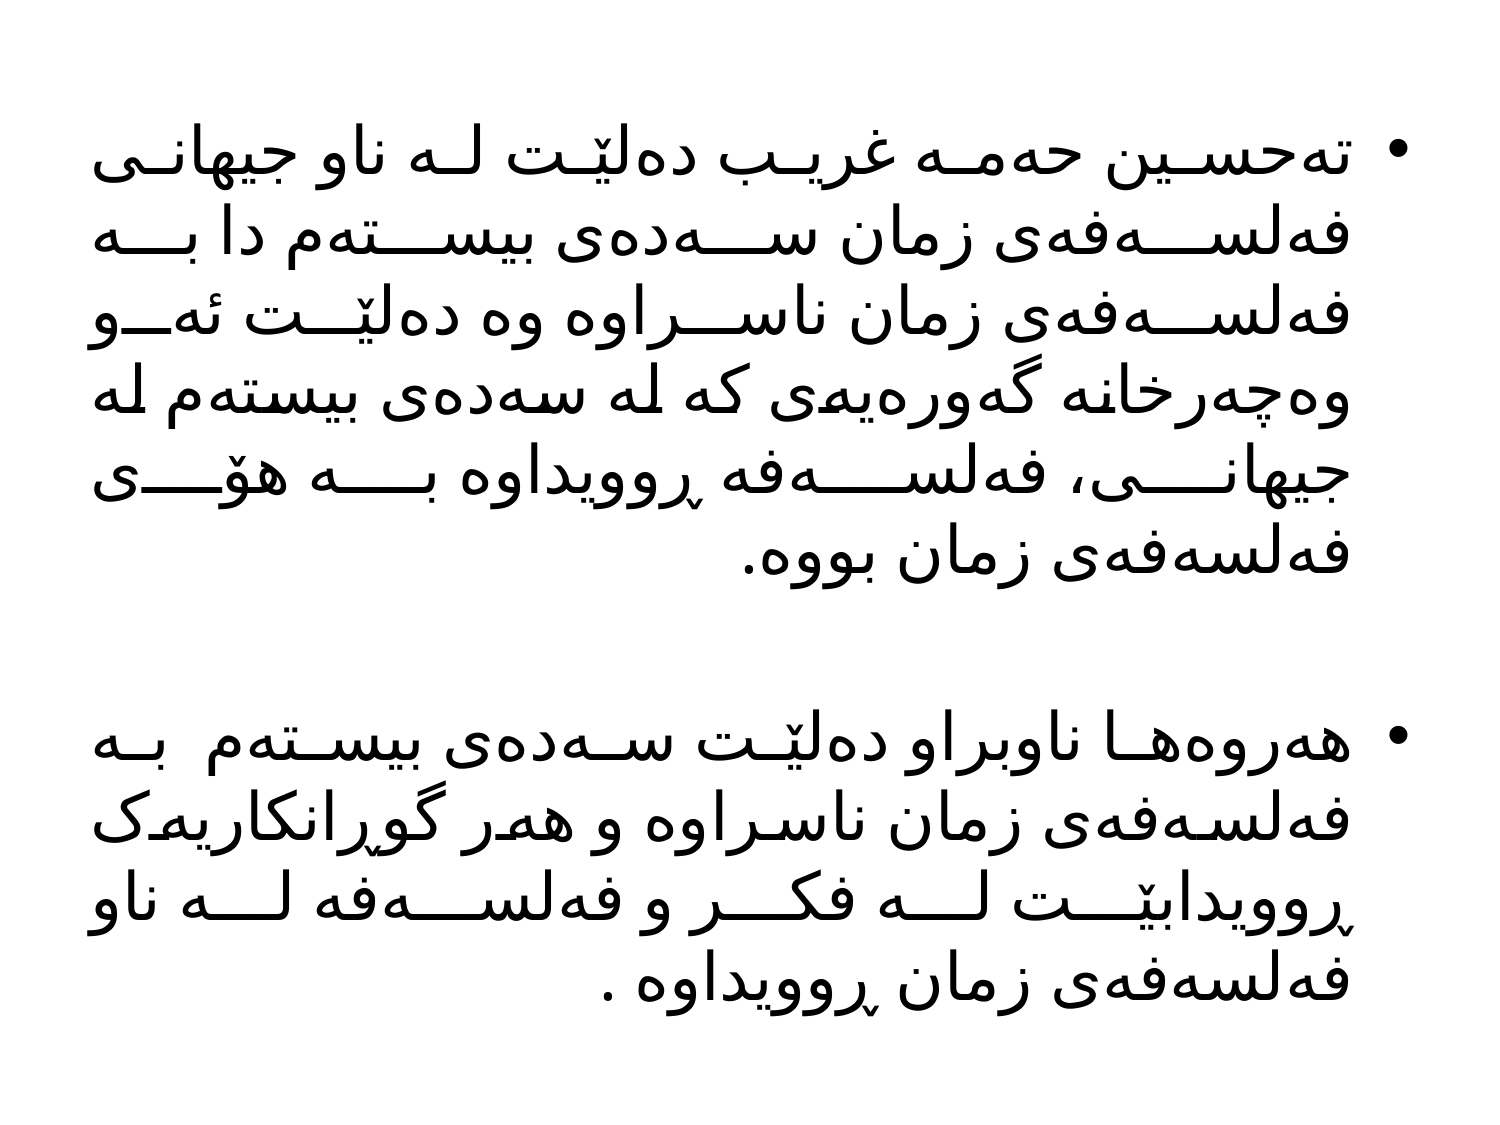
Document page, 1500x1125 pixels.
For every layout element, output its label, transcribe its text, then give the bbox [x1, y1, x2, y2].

list تەحسین حەمە غریب دەلێت لە ناو جیهانى فەلسەفەى زمان سەدەى بیستەم دا بە فەلسەفەى زمان ناسراوە وە دەلێت ئەو وەچەرخانە گەورەیەى کە لە سەدەى بیستەم لە جیهانى، فەلسەفە ڕوویداوە بە هۆى فەلسەفەى زمان بووە. هەروەها ناوبراو دەلێت سەدەى بیستەم بە فەلسەفەى زمان ناسراوە و هەر گوڕانکاریەک ڕوویدابێت لە فکر و فەلسەفە لە ناو فەلسەفەى زمان ڕوویداوە . [75, 99, 1425, 1005]
